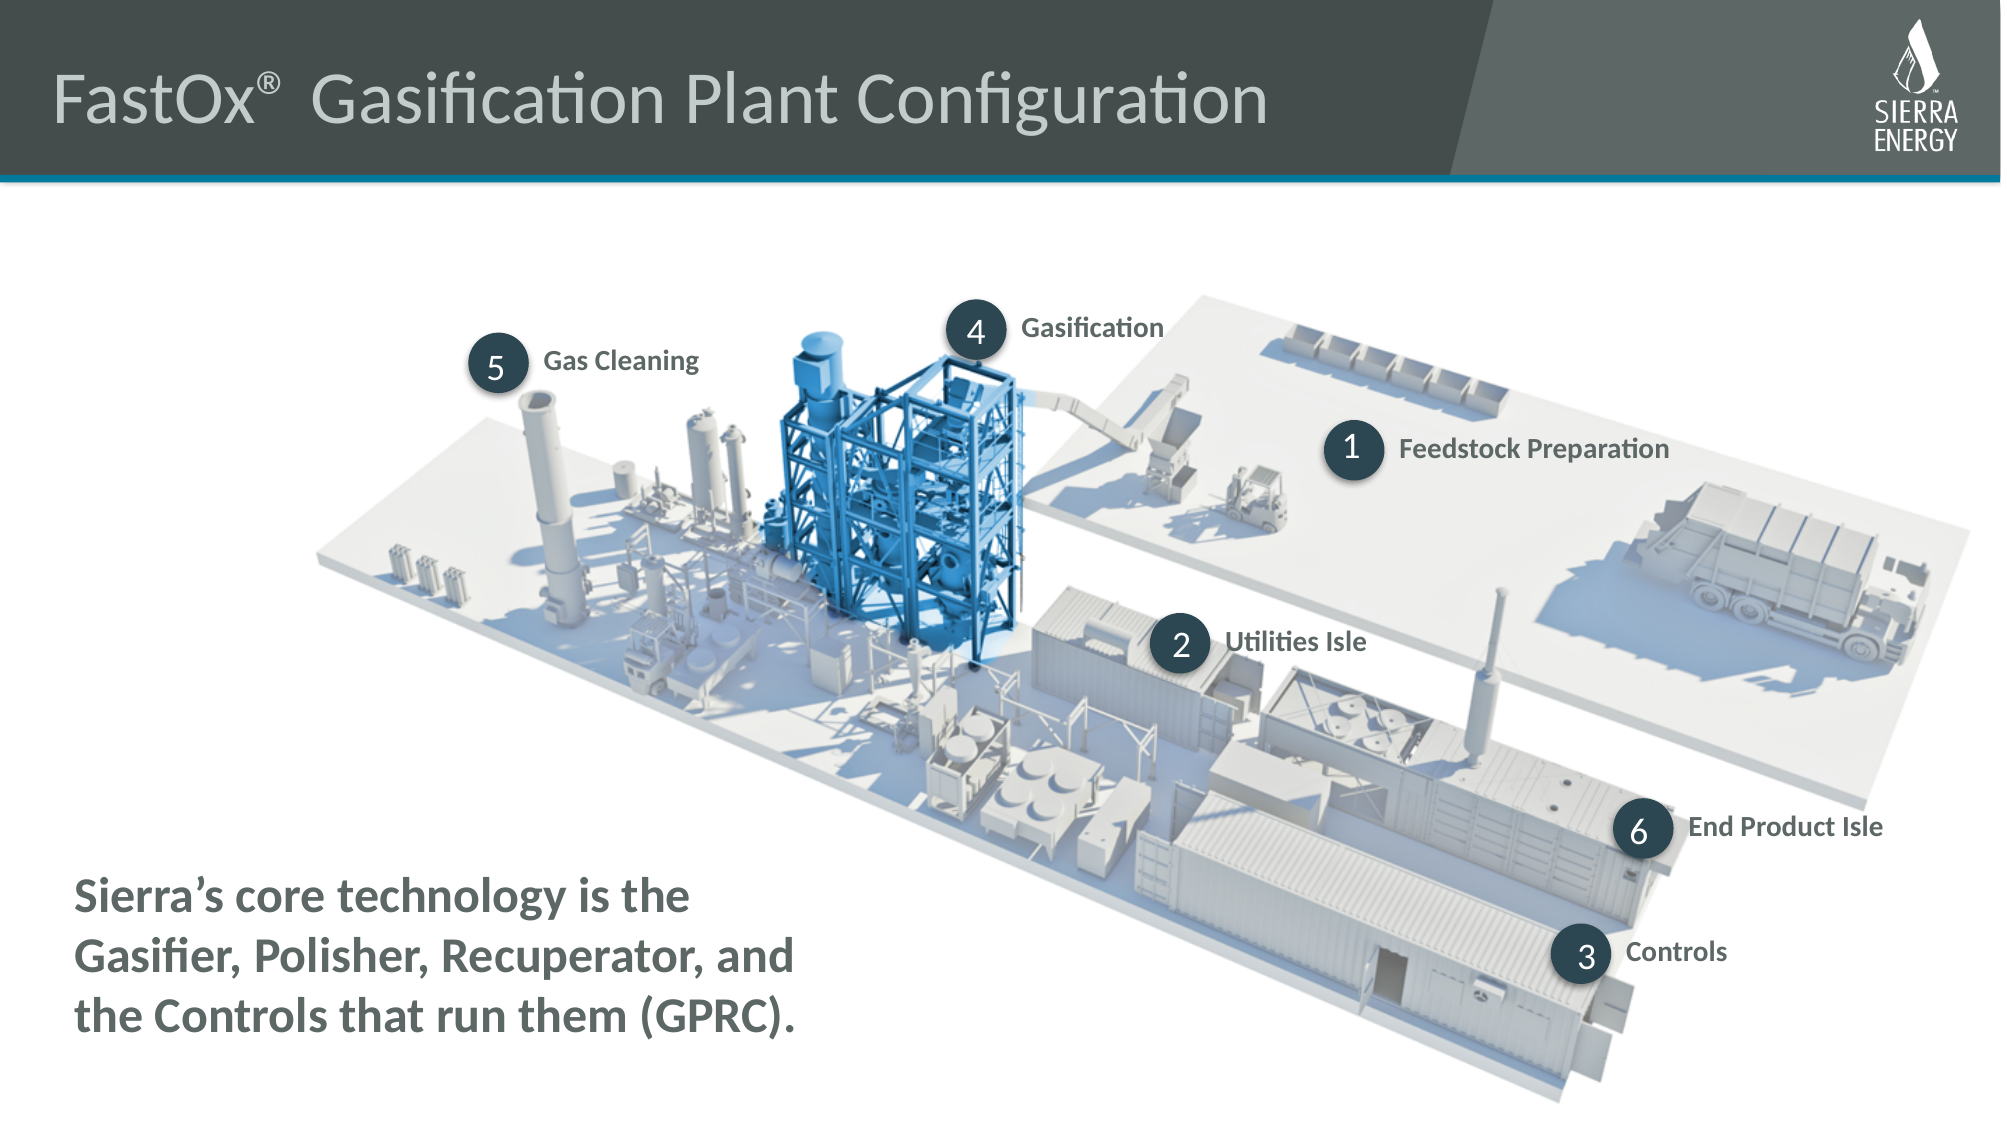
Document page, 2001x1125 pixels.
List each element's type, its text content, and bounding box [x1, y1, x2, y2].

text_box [1323, 413, 1808, 488]
picture [245, 219, 2000, 1114]
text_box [1149, 612, 1634, 687]
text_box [1550, 923, 2000, 999]
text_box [1612, 797, 2000, 874]
picture [1864, 12, 1967, 157]
text_box Sierra’s core technology is the Gasifier, Polisher, Recuperator, and the Controls that run them (GPRC). [59, 855, 240, 1051]
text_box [467, 332, 953, 410]
text_box FastOx® Gasification Plant Configuration [37, 11, 1375, 175]
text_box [945, 299, 1431, 374]
